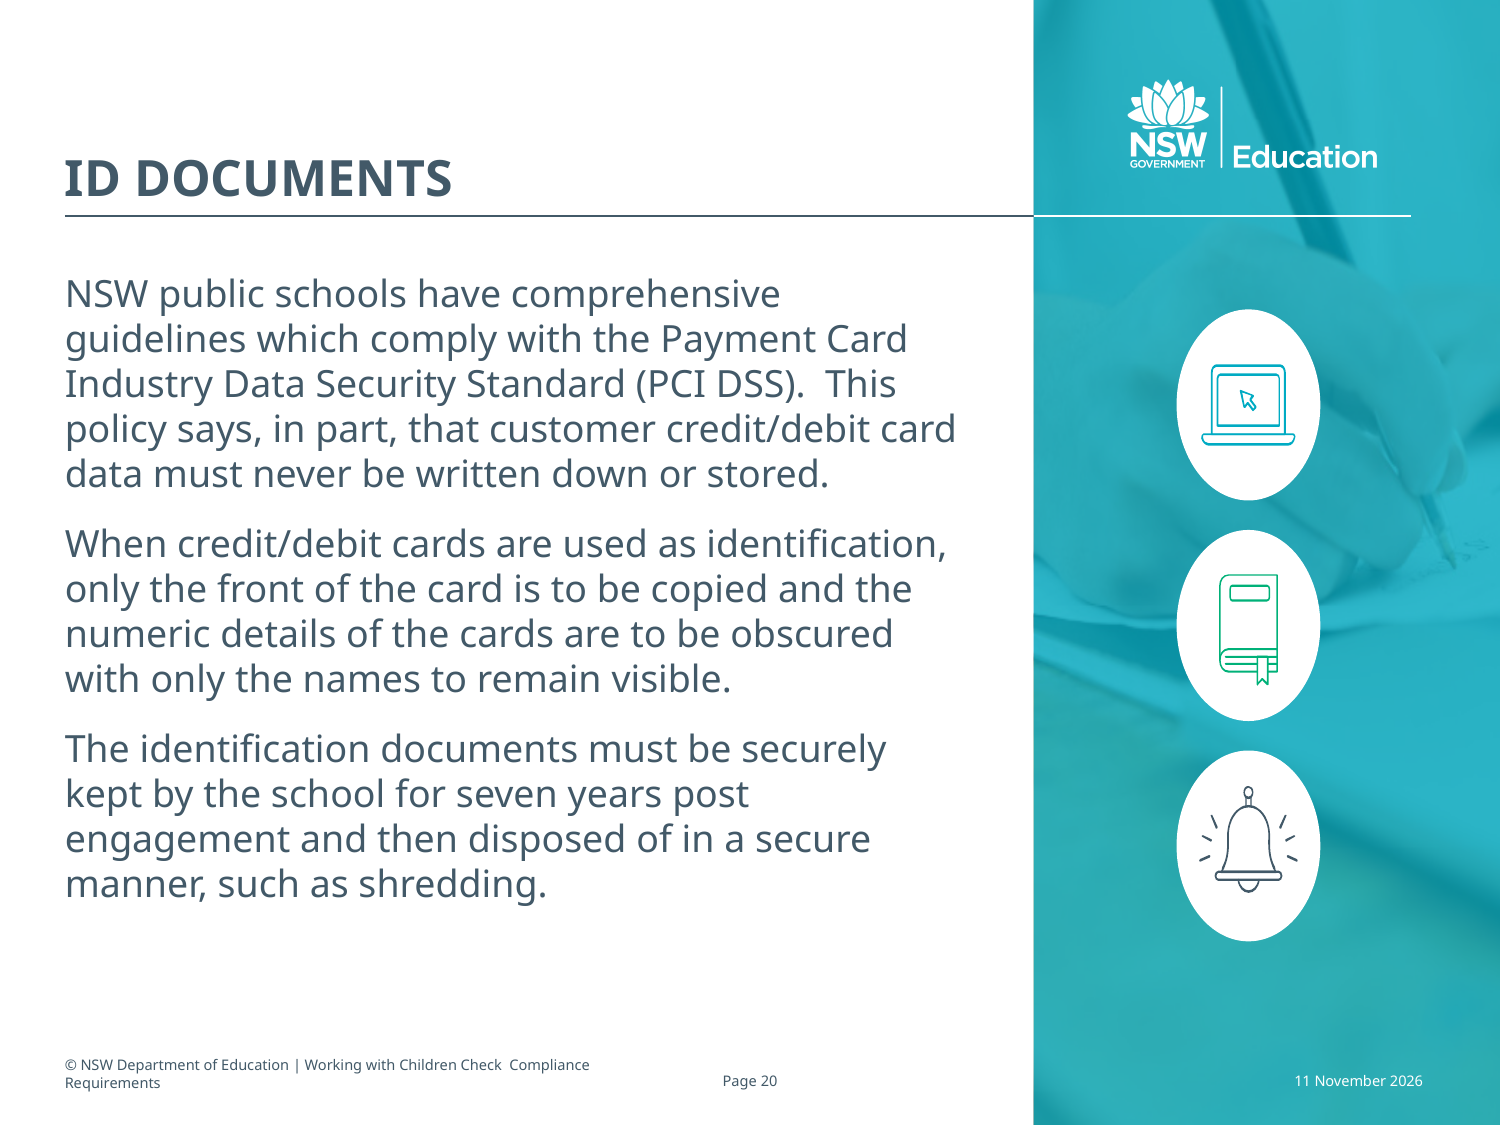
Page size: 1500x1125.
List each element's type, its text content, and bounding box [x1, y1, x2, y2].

slide_number Page 20 [575, 1038, 925, 1099]
footer © NSW Department of Education | Working with Children Check Compliance Requirements [64, 1038, 575, 1099]
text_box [1199, 785, 1298, 894]
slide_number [1151, 1038, 1424, 1099]
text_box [1200, 364, 1296, 446]
text_box [1175, 308, 1322, 502]
text_box [1175, 749, 1322, 943]
text_box [1175, 528, 1322, 723]
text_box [1218, 574, 1279, 687]
picture [1126, 77, 1381, 169]
title ID DOCUMENTS [64, 58, 987, 214]
list NSW public schools have comprehensive guidelines which comply with the Payment Card Industry Data Security Standard (PCI DSS). This policy says, in part, that customer credit/debit card data must never be written down or stored. When credit/debit cards are used as identification, only the front of the card is to be copied and the numeric details of the cards are to be obscured with only the names to remain visible. The identification documents must be securely kept by the school for seven years post engagement and then disposed of in a secure manner, such as shredding. [64, 262, 987, 1035]
